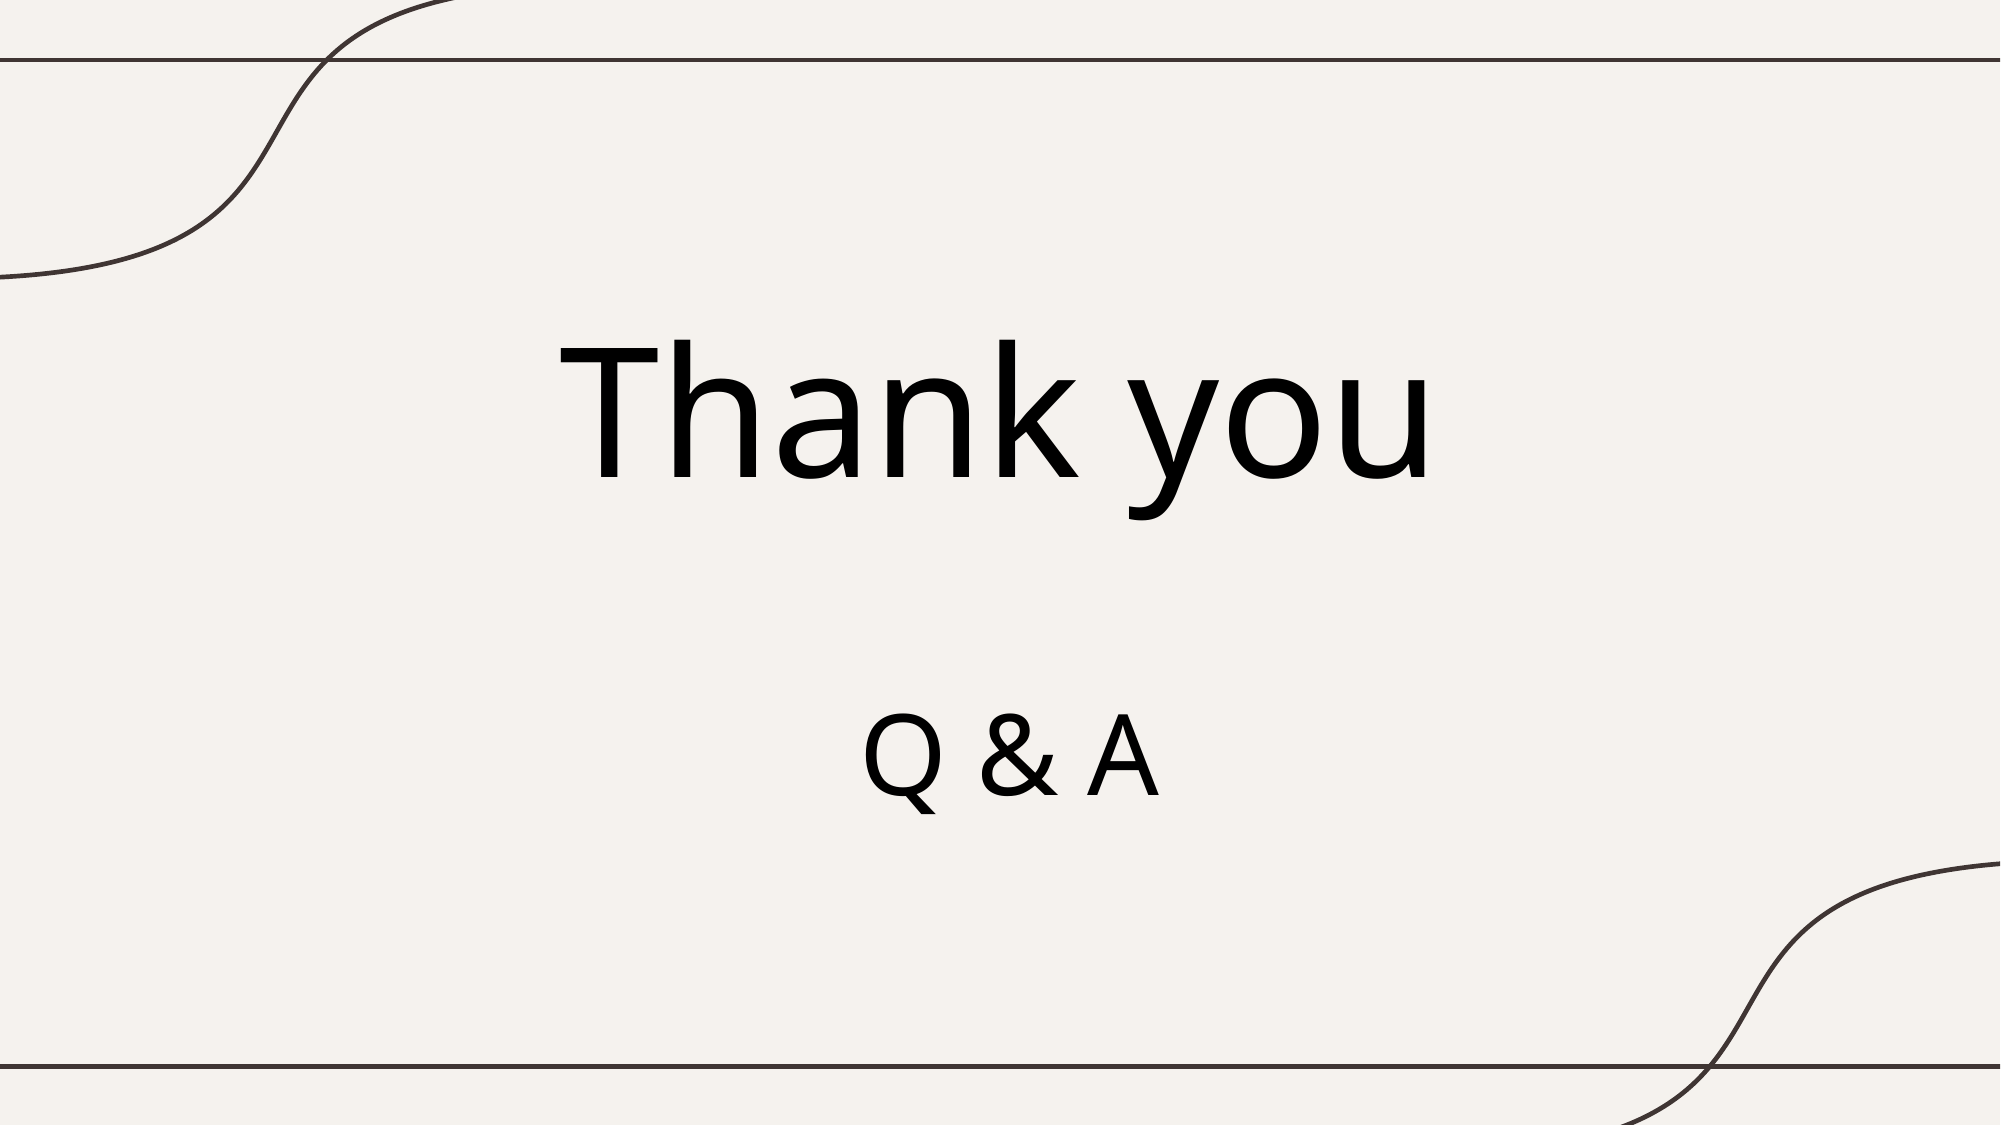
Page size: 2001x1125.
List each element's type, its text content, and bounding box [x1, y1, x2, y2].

subtitle Q & A [227, 667, 1773, 765]
title Thank you [227, 79, 1773, 529]
